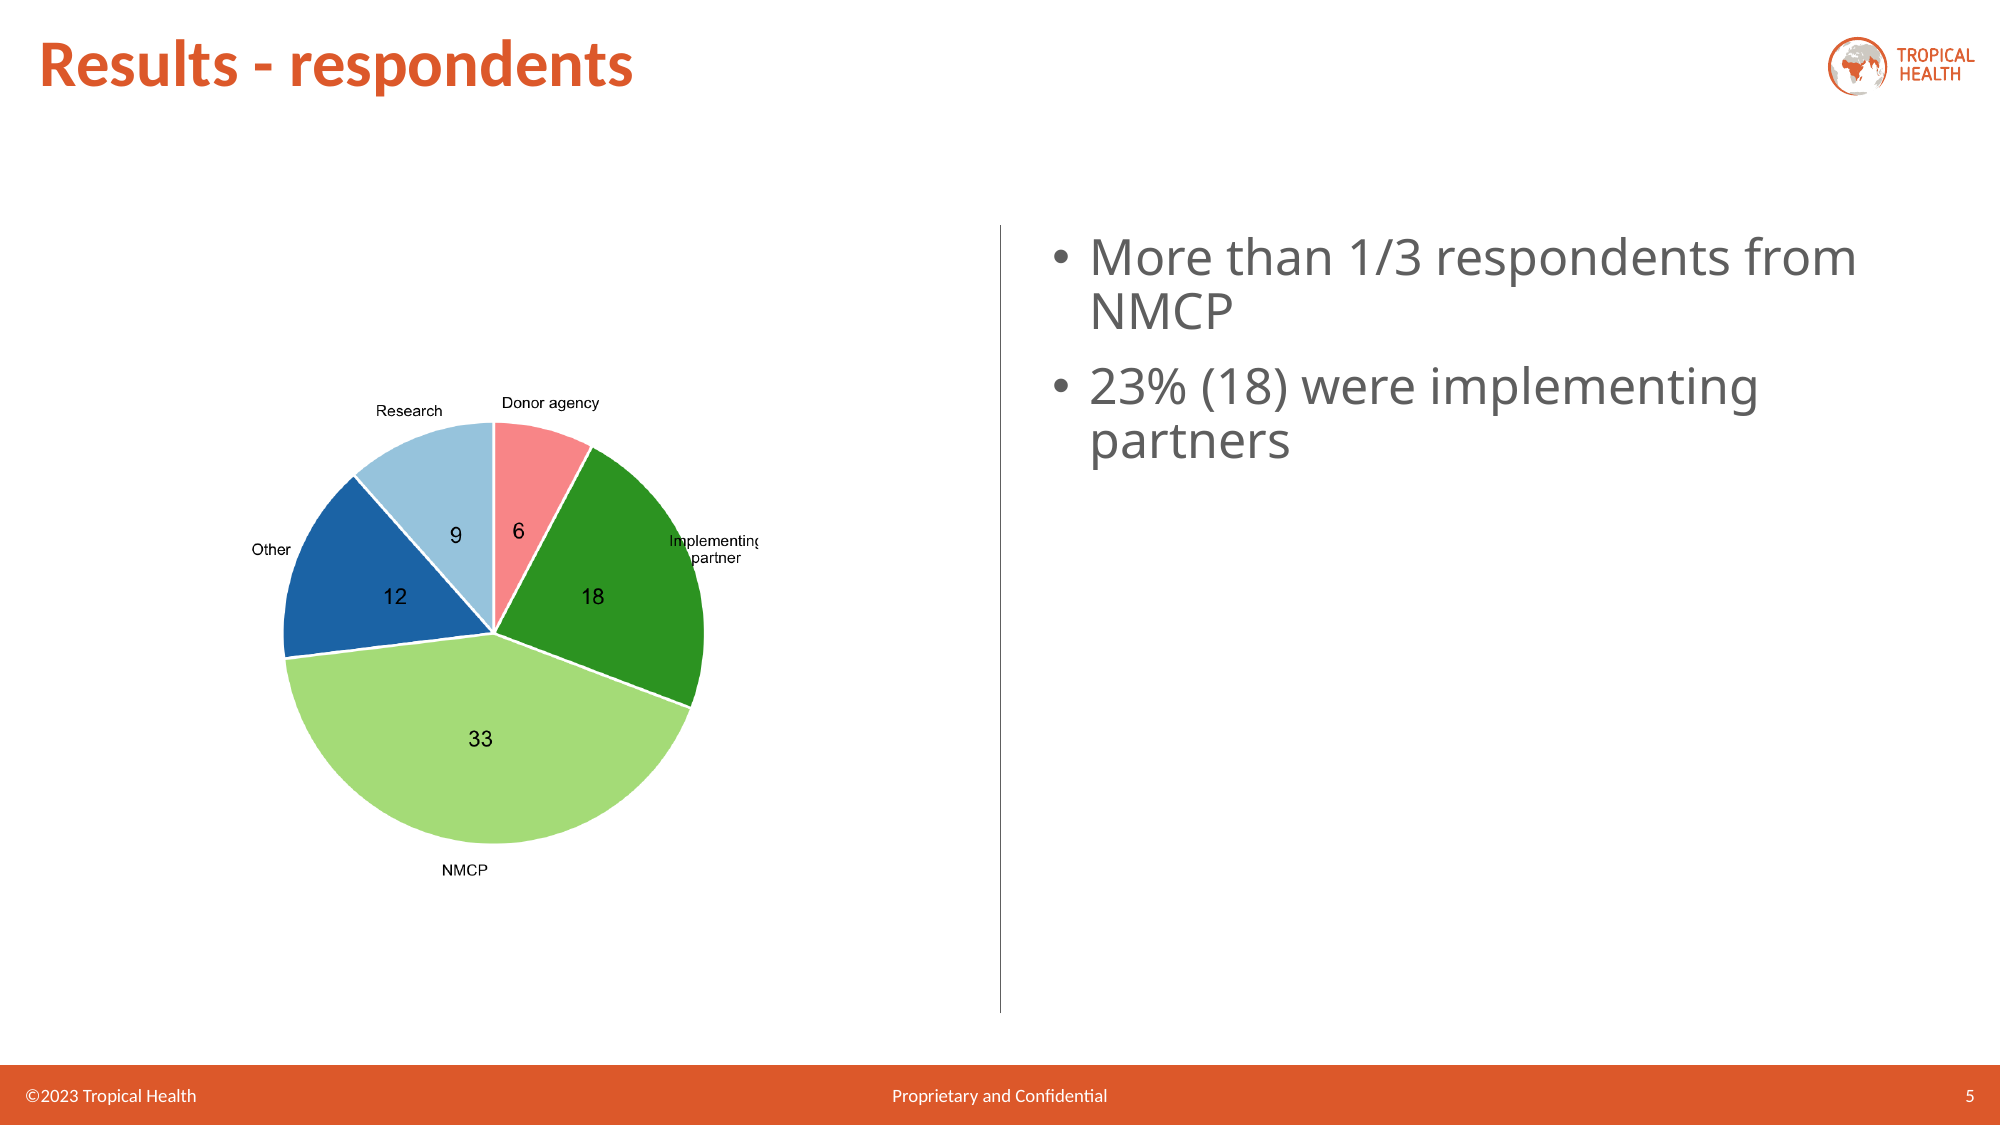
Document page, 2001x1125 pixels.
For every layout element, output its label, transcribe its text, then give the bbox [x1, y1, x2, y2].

slide_number 5 [1524, 1076, 1975, 1114]
slide_number ©2023 Tropical Health [24, 1076, 475, 1114]
title Results - respondents [24, 21, 1762, 174]
footer Proprietary and Confidential [662, 1076, 1338, 1114]
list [24, 337, 963, 901]
list More than 1/3 respondents from NMCP 23% (18) were implementing partners [1037, 224, 1975, 1014]
